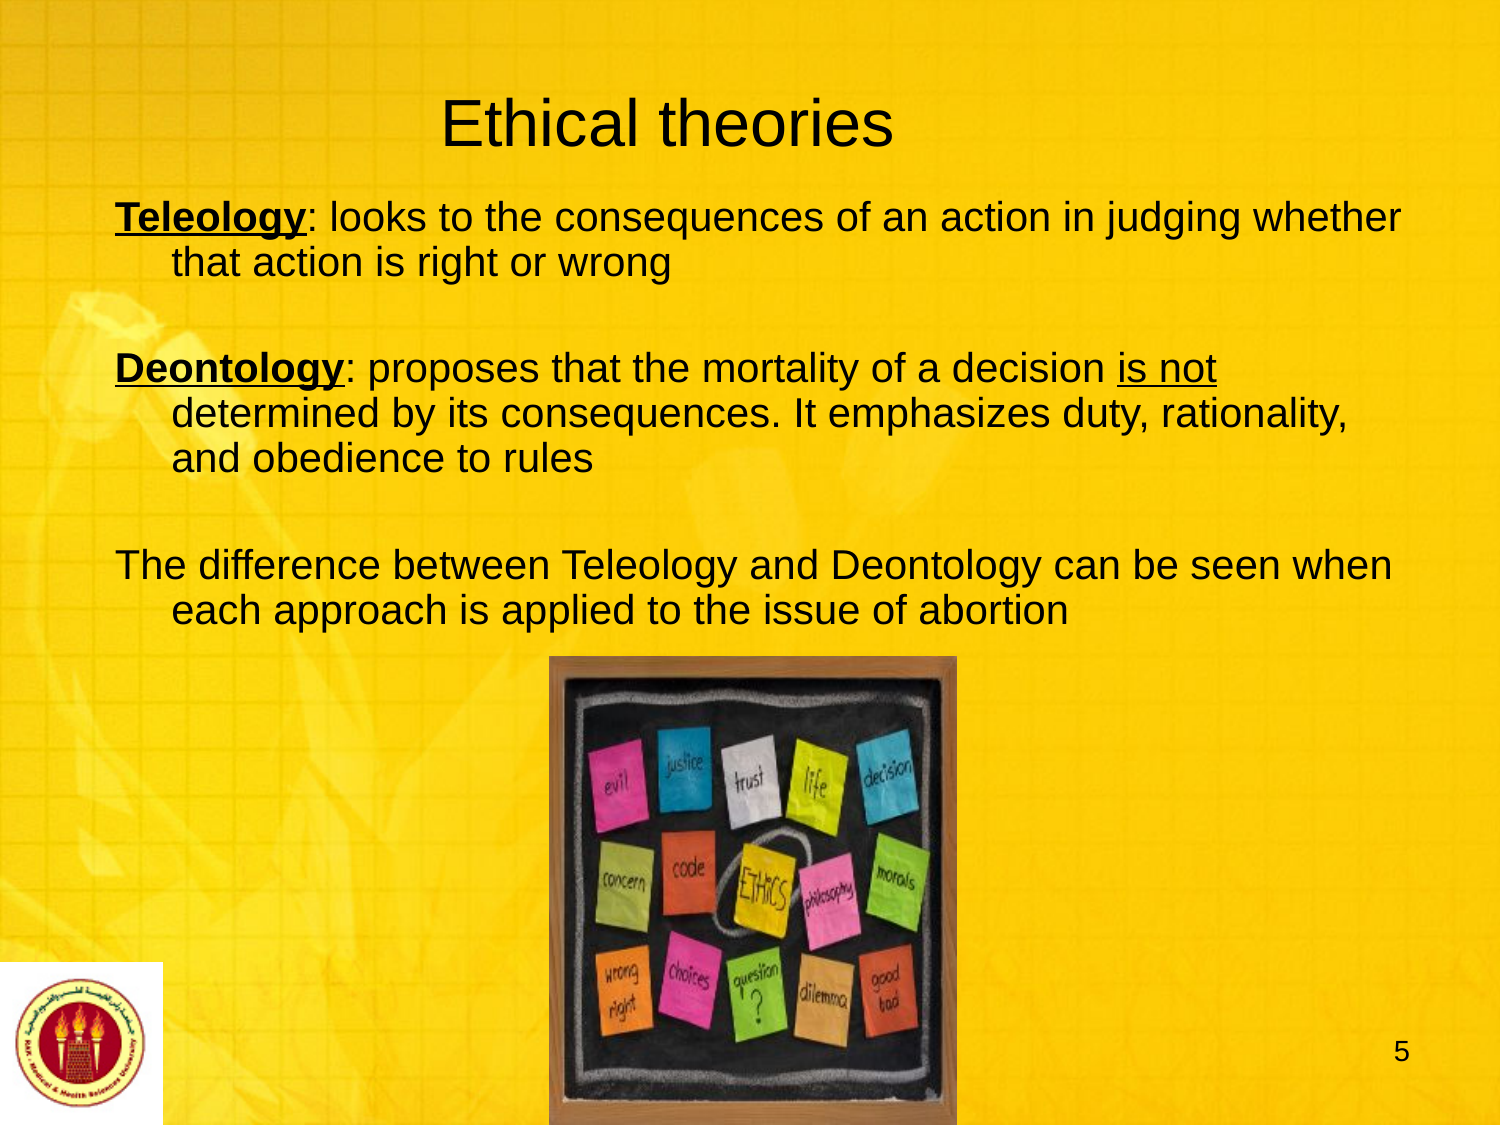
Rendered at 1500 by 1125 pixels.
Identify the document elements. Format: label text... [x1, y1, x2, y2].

title Ethical theories [425, 50, 1462, 168]
picture [0, 0, 1500, 1125]
list Teleology: looks to the consequences of an action in judging whether that action is right or wrong Deontology: proposes that the mortality of a decision is not determined by its consequences. It emphasizes duty, rationality, and obedience to rules The difference between Teleology and Deontology can be seen when each approach is applied to the issue of abortion [99, 187, 1425, 1005]
slide_number 5 [1074, 1024, 1425, 1103]
